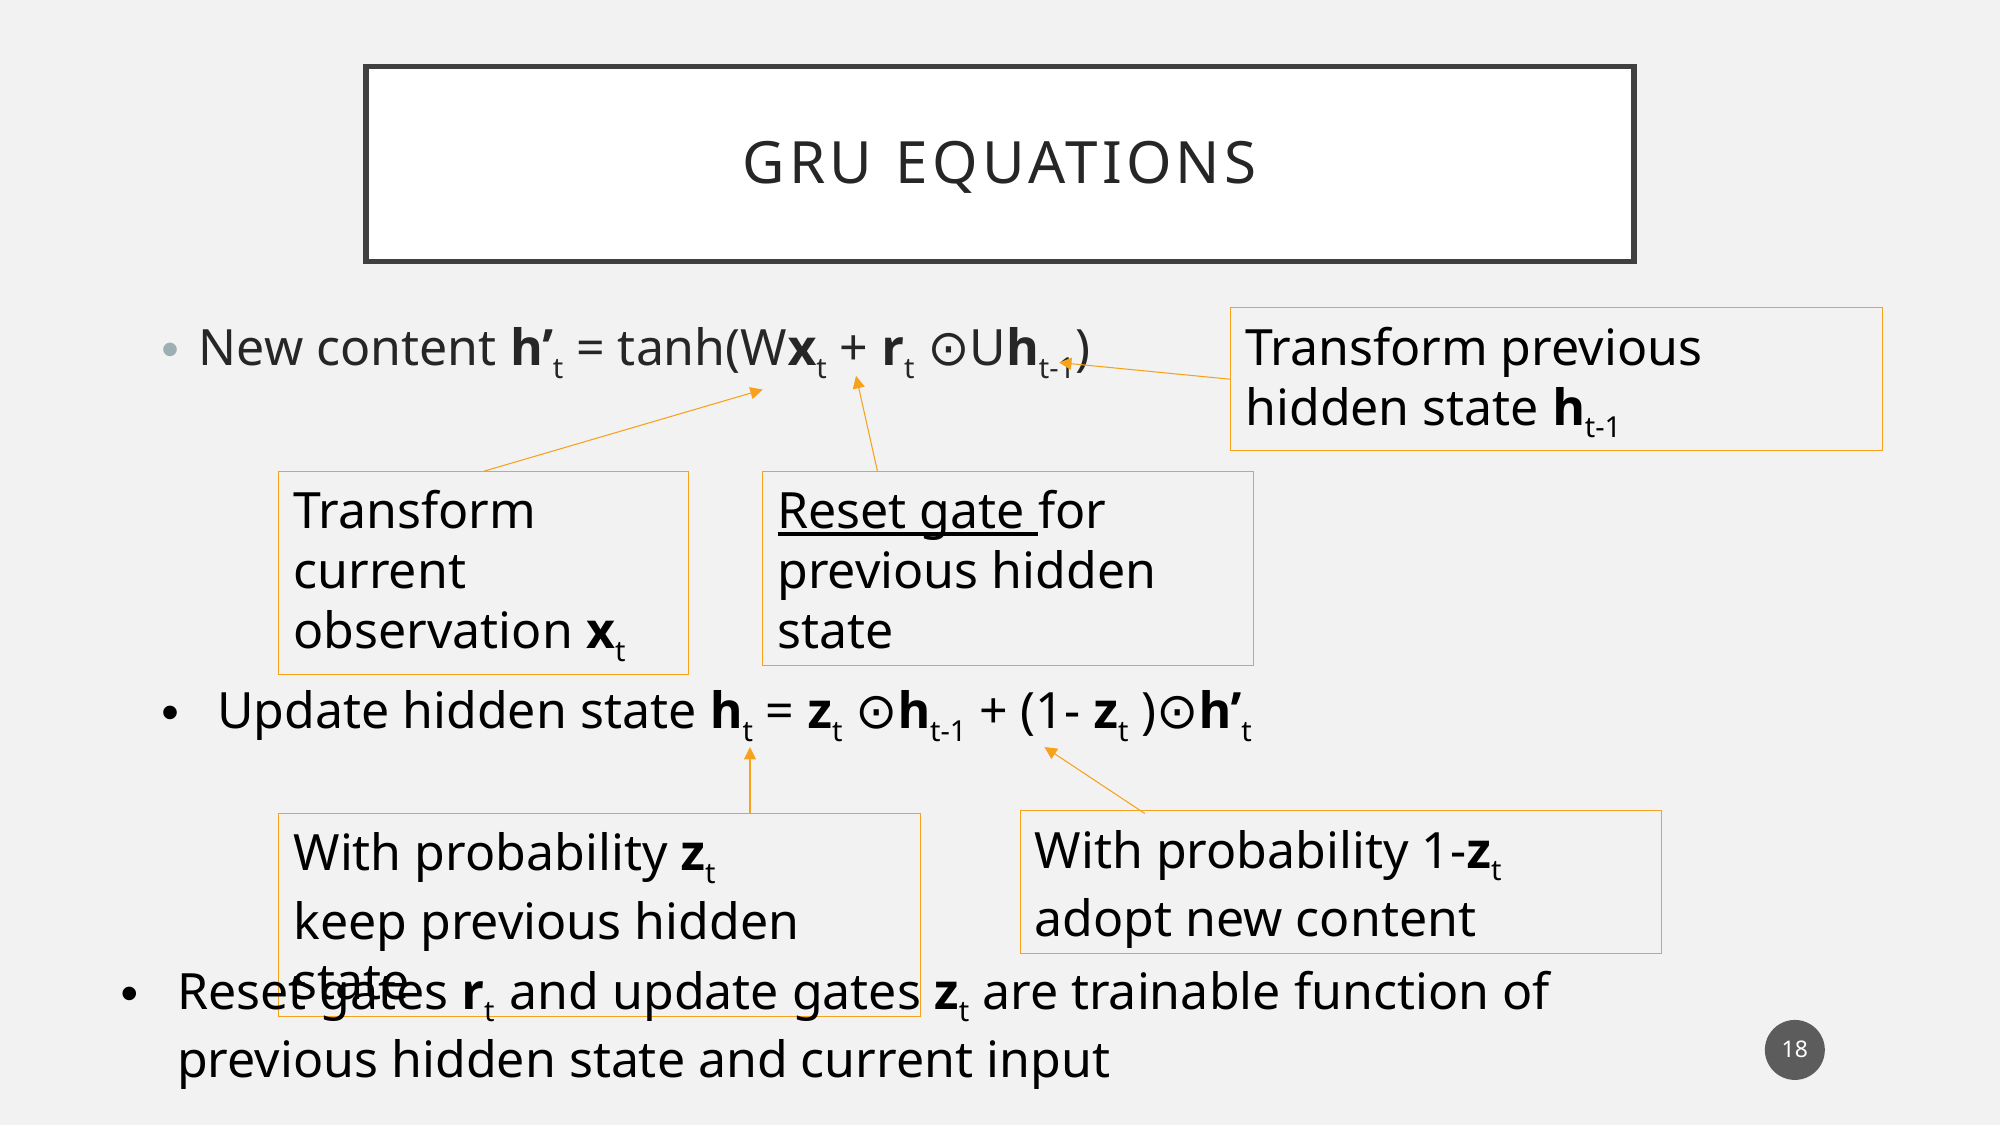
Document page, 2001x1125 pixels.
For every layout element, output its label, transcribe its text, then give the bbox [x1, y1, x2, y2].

text_box Reset gate for previous hidden state [762, 471, 1254, 666]
slide_number 18 [1764, 1019, 1825, 1080]
title GRU EquatioNs [363, 64, 1637, 264]
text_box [483, 389, 763, 472]
text_box With probability 1-zt adopt new content [1020, 810, 1662, 951]
text_box Transform current observation xt [278, 471, 689, 671]
text_box Transform previous hidden state ht-1 [1230, 307, 1883, 451]
text_box With probability zt keep previous hidden state [278, 813, 921, 951]
text_box Update hidden state ht = zt ⊙ht-1 + (1- zt )⊙h’t [146, 671, 1581, 755]
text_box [1059, 362, 1231, 376]
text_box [856, 375, 878, 472]
list New content h’t = tanh(Wxt + rt ⊙Uht-1) [146, 308, 1230, 418]
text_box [1044, 746, 1145, 814]
text_box Reset gates rt and update gates zt are trainable function of previous hidden state and current input [105, 951, 1722, 1095]
